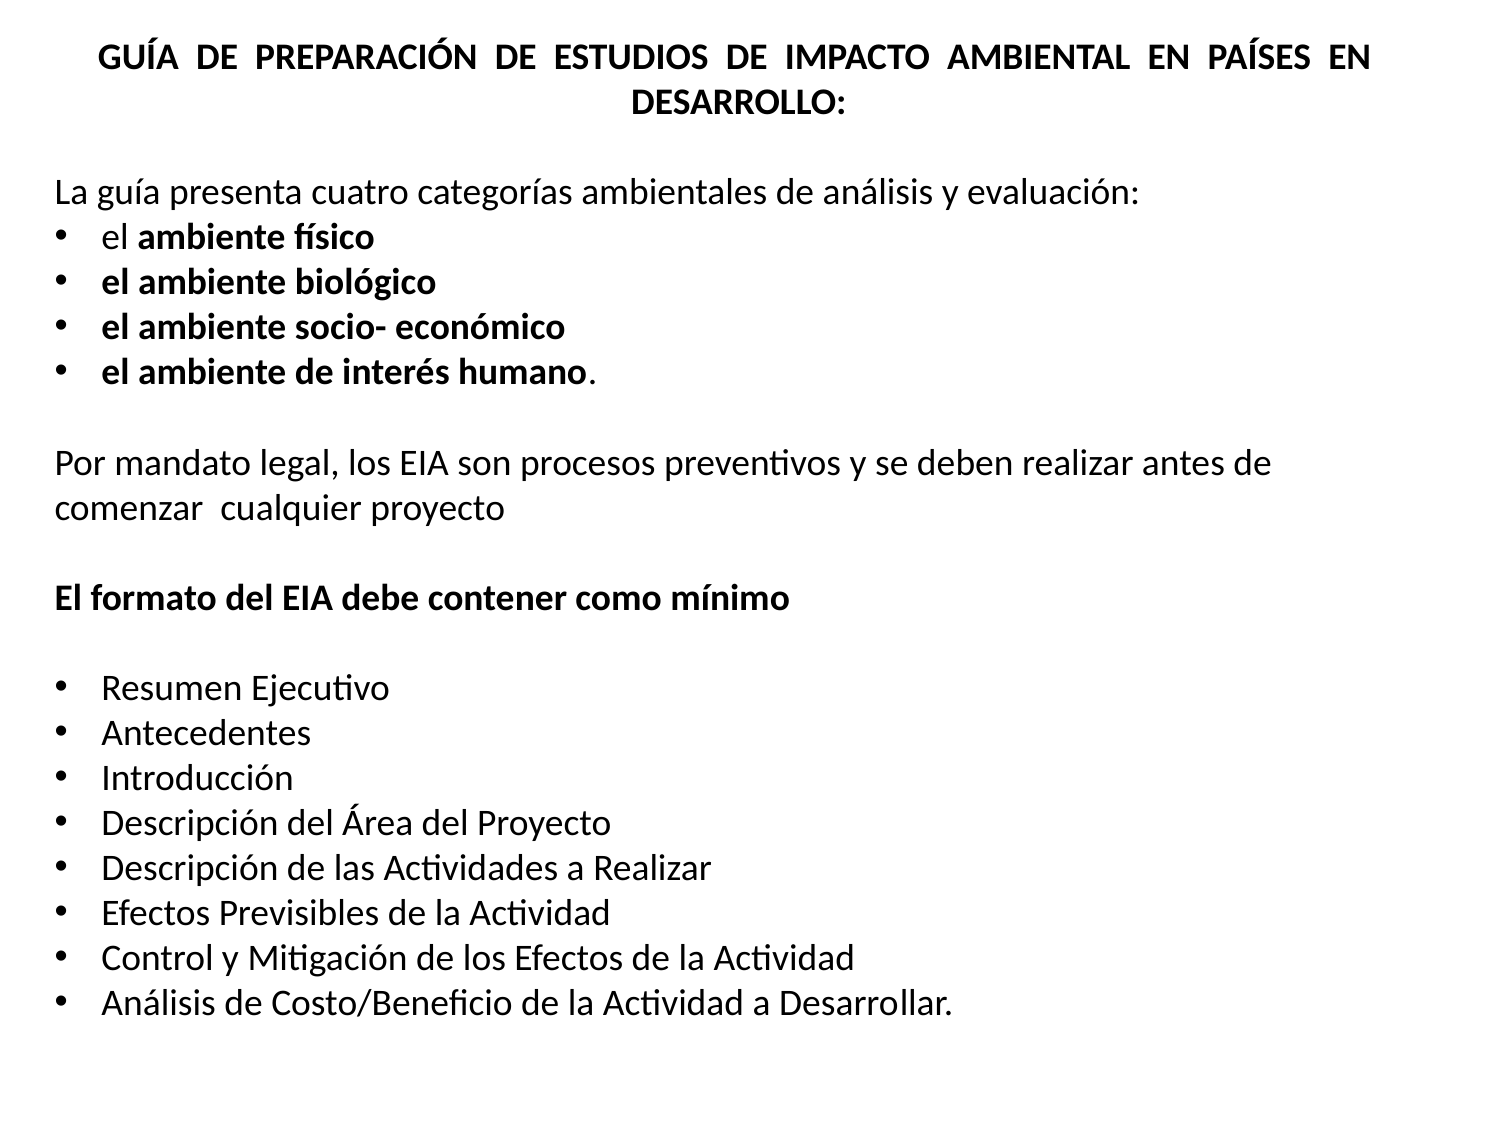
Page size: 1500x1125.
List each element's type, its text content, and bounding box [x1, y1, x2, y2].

text_box GUÍA DE PREPARACIÓN DE ESTUDIOS DE IMPACTO AMBIENTAL EN PAÍSES EN DESARROLLO: La guía presenta cuatro categorías ambientales de análisis y evaluación: el ambiente físico el ambiente biológico el ambiente socio- económico el ambiente de interés humano. Por mandato legal, los EIA son procesos preventivos y se deben realizar antes de comenzar cualquier proyecto El formato del EIA debe contener como mínimo Resumen Ejecutivo Antecedentes Introducción Descripción del Área del Proyecto Descripción de las Actividades a Realizar Efectos Previsibles de la Actividad Control y Mitigación de los Efectos de la Actividad Análisis de Costo/Beneficio de la Actividad a Desarrollar. [53, 30, 1424, 1024]
